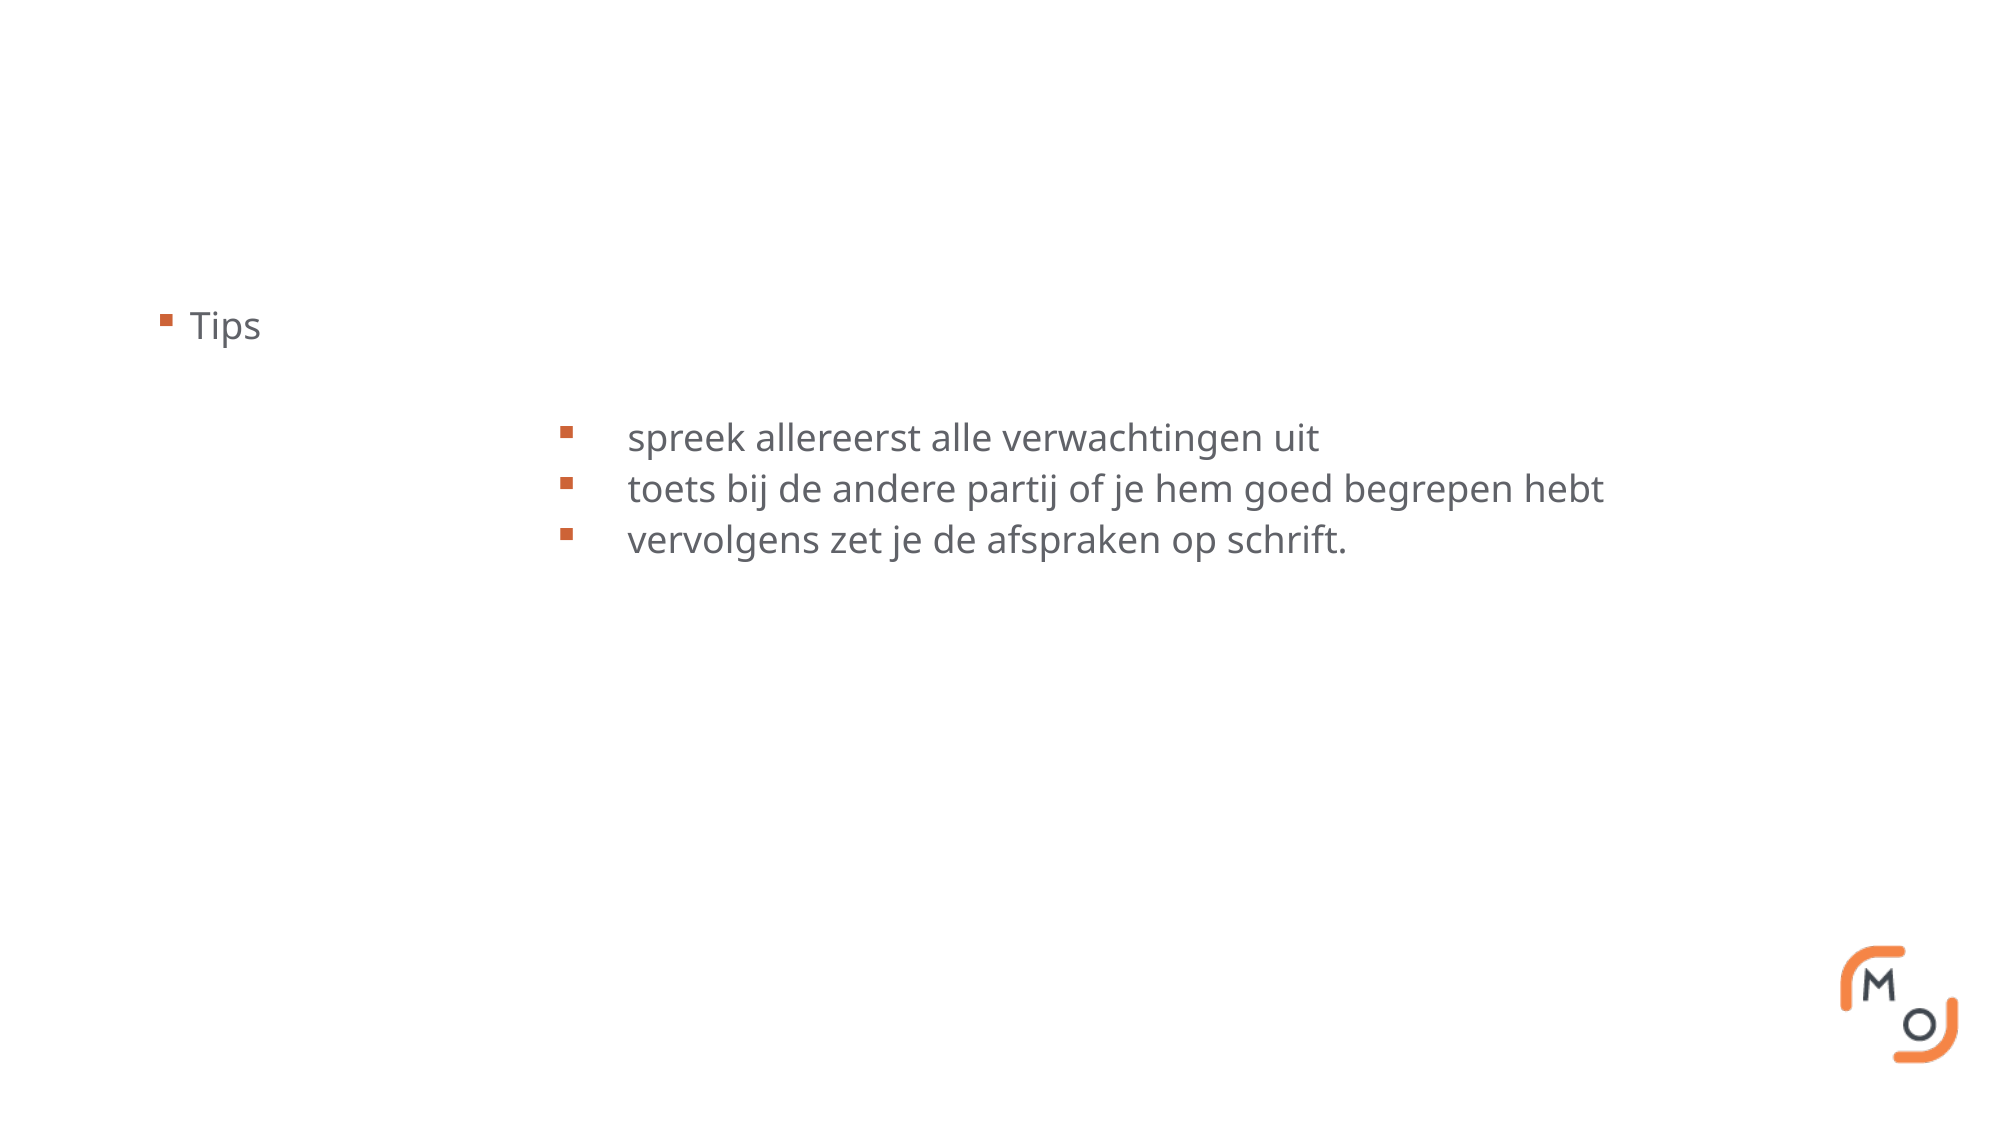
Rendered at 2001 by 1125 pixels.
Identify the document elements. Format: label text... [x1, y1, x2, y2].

picture [1840, 945, 1959, 1064]
list Tips spreek allereerst alle verwachtingen uit toets bij de andere partij of je hem goed begrepen hebt vervolgens zet je de afspraken op schrift. [137, 299, 1863, 1014]
